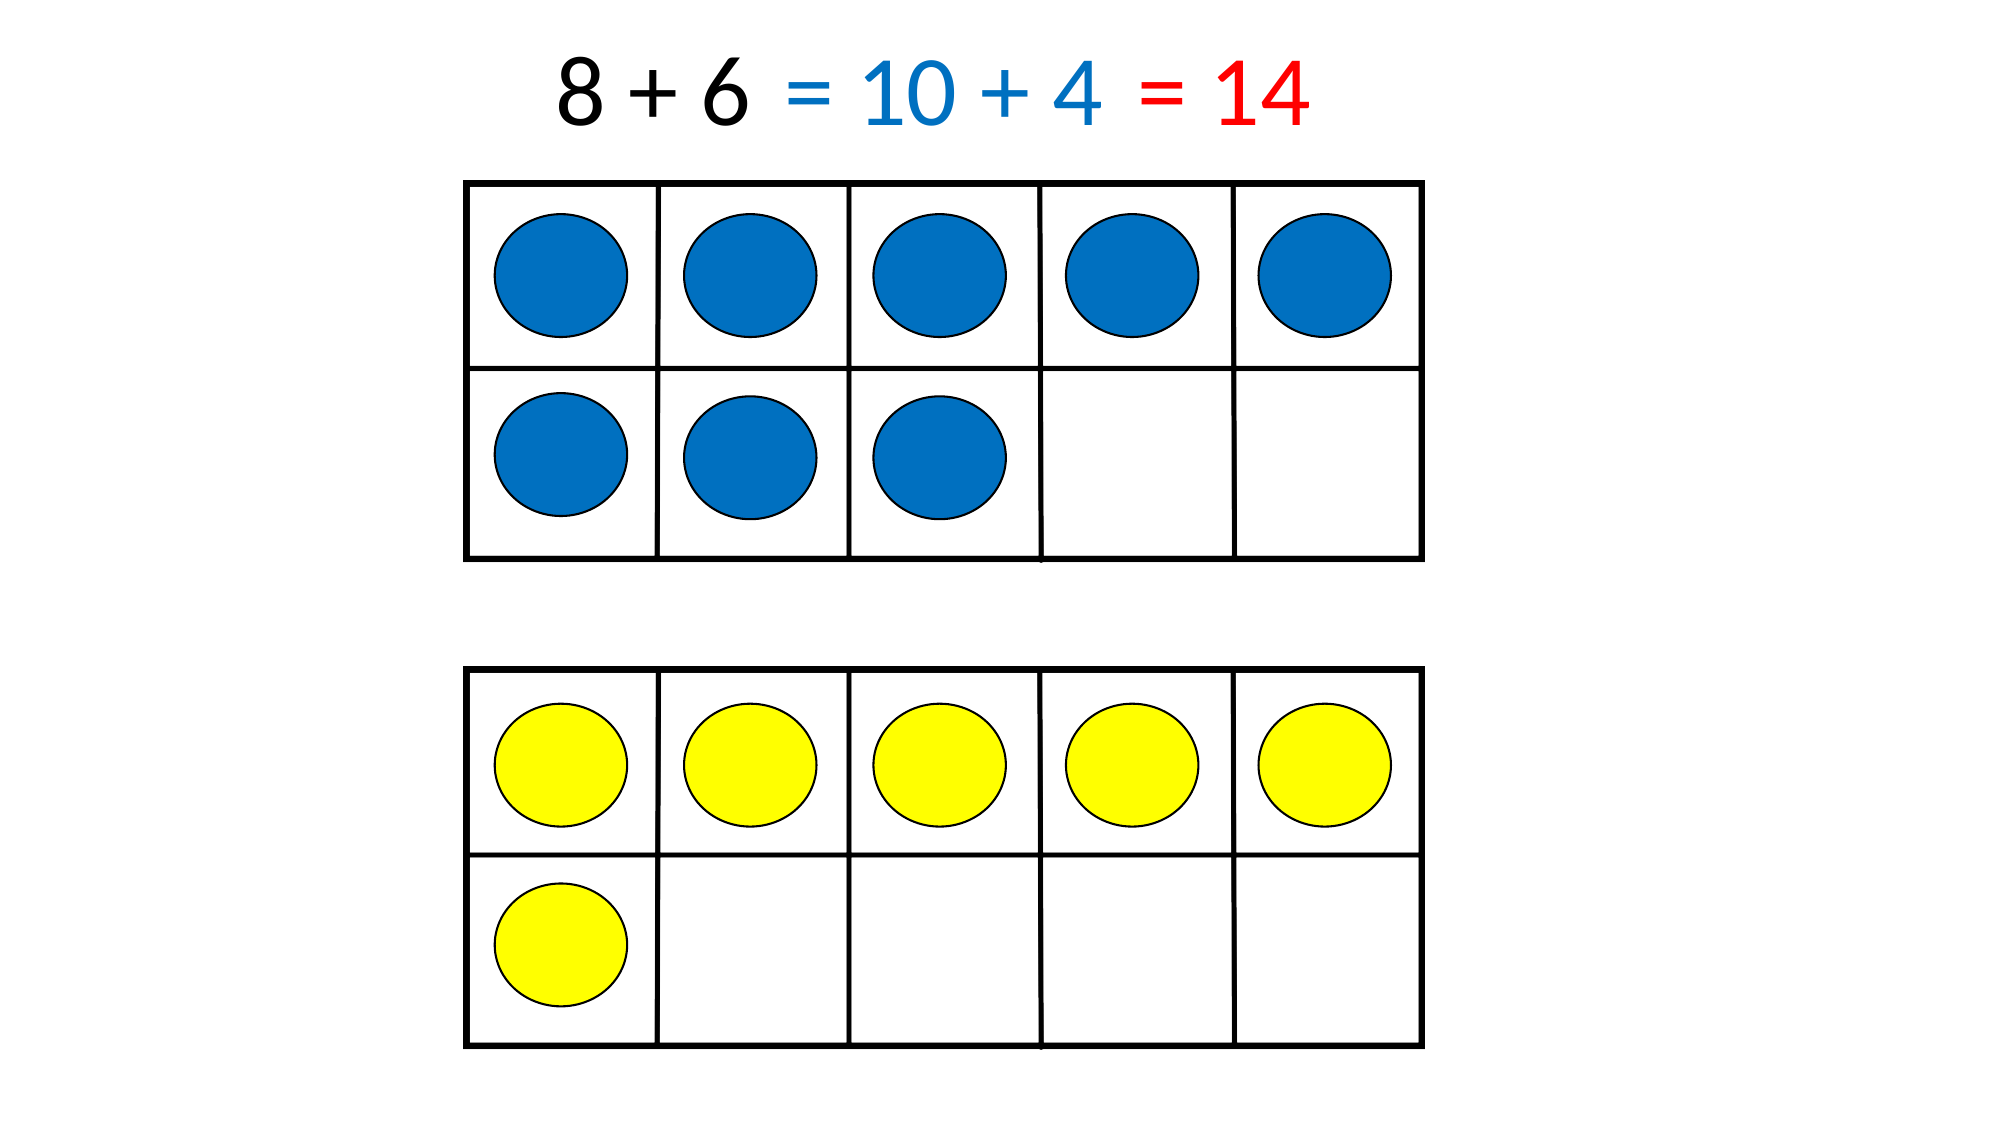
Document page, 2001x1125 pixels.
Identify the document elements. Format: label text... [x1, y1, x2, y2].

picture [463, 666, 1425, 1050]
text_box 8 + 6 [540, 17, 769, 153]
text_box = 14 [1122, 17, 1380, 153]
text_box = 10 + 4 [769, 17, 1122, 153]
picture [463, 180, 1425, 563]
